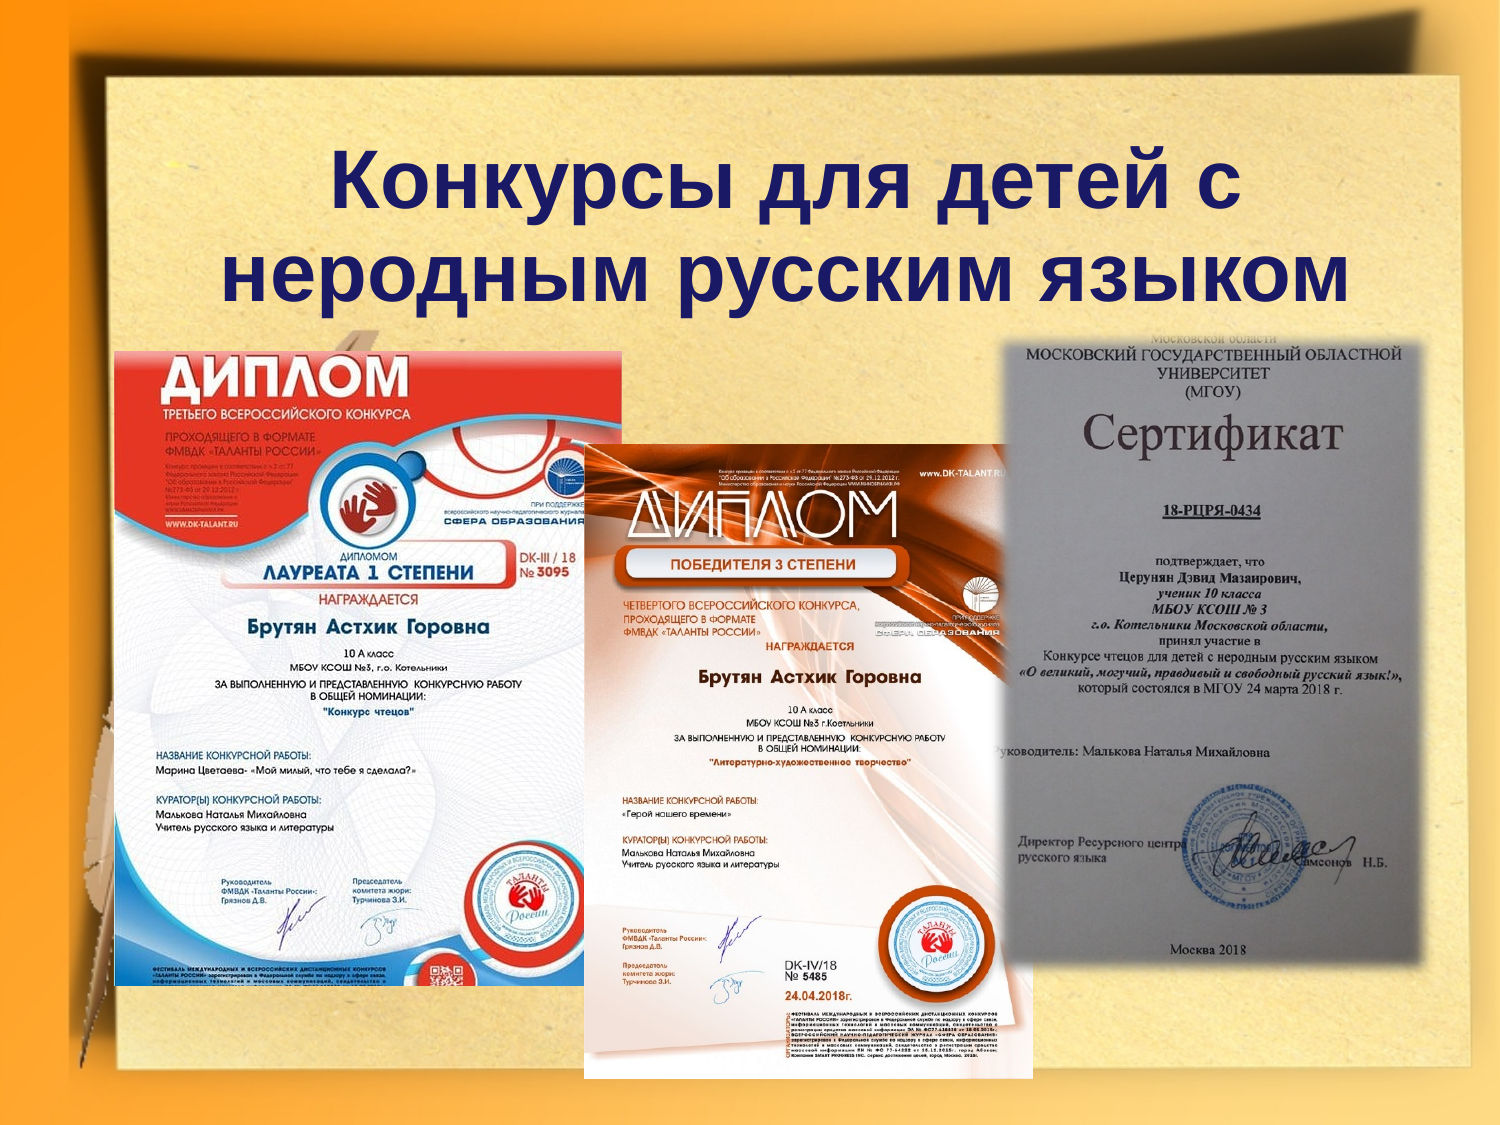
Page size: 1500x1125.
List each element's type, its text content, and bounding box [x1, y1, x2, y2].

picture [0, 0, 1500, 1125]
text_box Конкурсы для детей с неродным русским языком [114, 148, 1459, 305]
